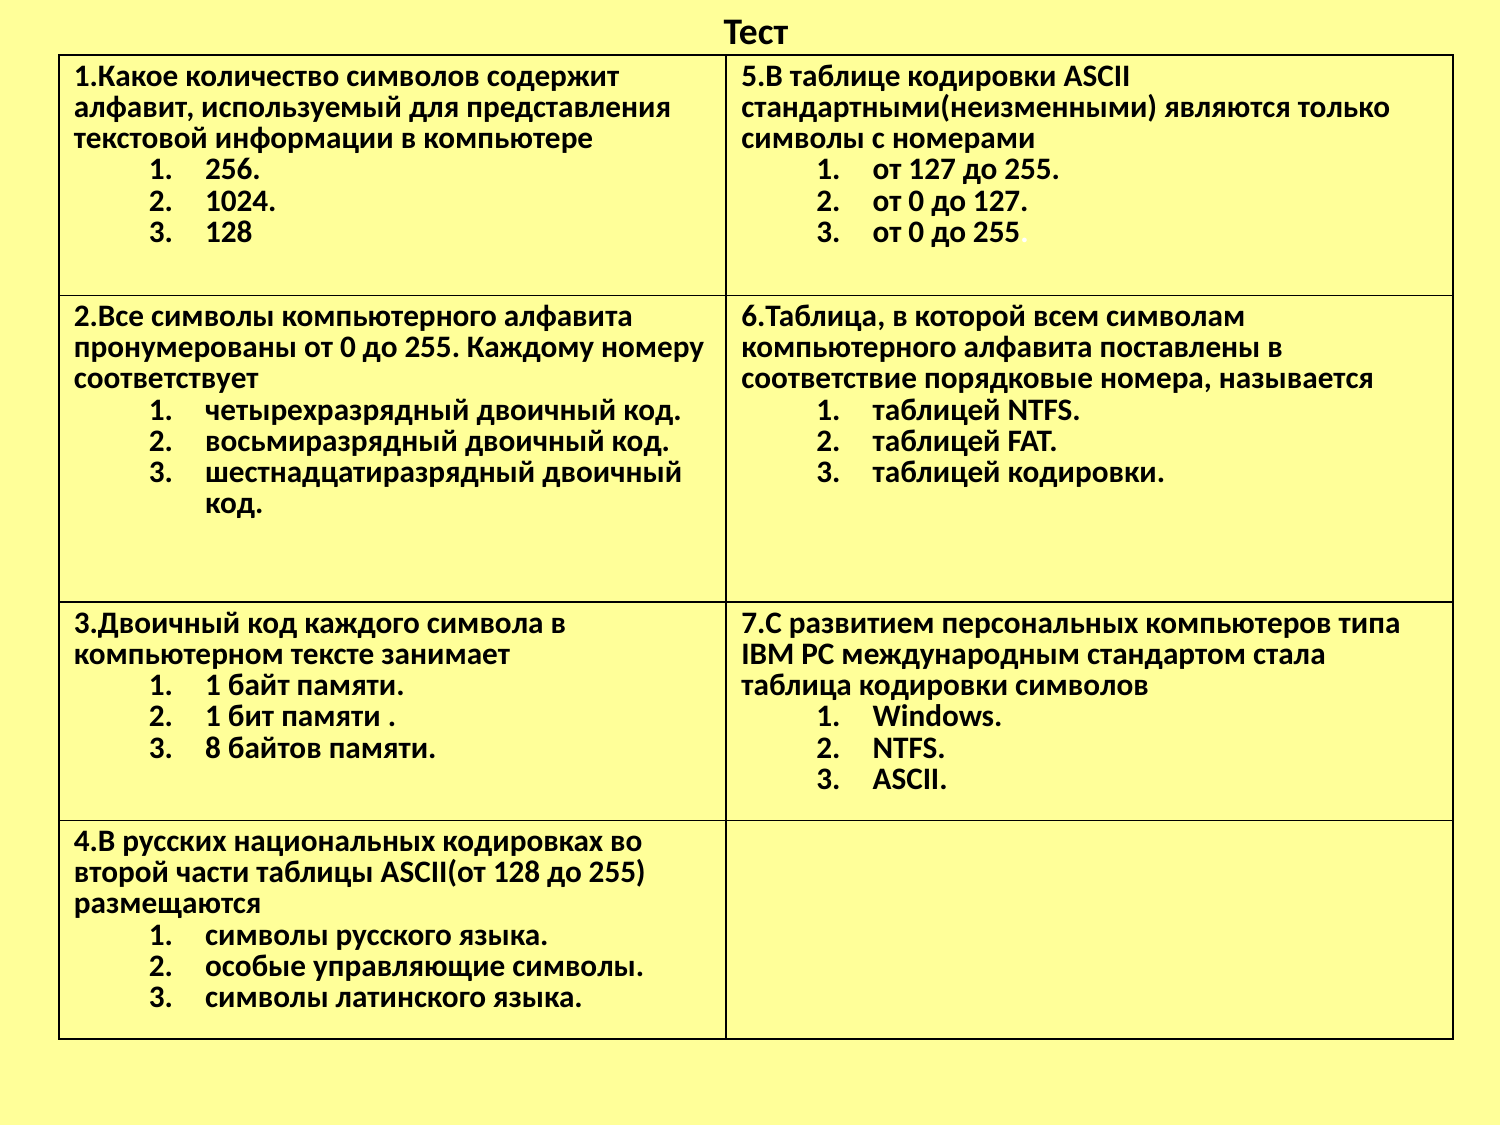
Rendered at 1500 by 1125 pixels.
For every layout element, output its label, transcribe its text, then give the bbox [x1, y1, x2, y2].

table_cell 3.Двоичный код каждого символа в компьютерном тексте занимает 1 байт памяти. 1 бит памяти . 8 байтов памяти. [60, 603, 725, 820]
table_cell 2.Все символы компьютерного алфавита пронумерованы от 0 до 255. Каждому номеру соответствует четырехразрядный двоичный код. восьмиразрядный двоичный код. шестнадцатиразрядный двоичный код. [60, 296, 725, 601]
table_cell [727, 821, 1452, 1038]
table_header 5.В таблице кодировки ASCII стандартными(неизменными) являются только символы с номерами от 127 до 255. от 0 до 127. от 0 до 255. [727, 56, 1452, 295]
table_header 1.Какое количество символов содержит алфавит, используемый для представления текстовой информации в компьютере 256. 1024. 128 [60, 56, 725, 295]
table_cell 4.В русских национальных кодировках во второй части таблицы ASCII(от 128 до 255) размещаются символы русского языка. особые управляющие символы. символы латинского языка. [60, 821, 725, 1038]
table_cell 6.Таблица, в которой всем символам компьютерного алфавита поставлены в соответствие порядковые номера, называется таблицей NTFS. таблицей FAT. таблицей кодировки. [727, 296, 1452, 601]
text_box Тест [395, 0, 1117, 60]
table_cell 7.С развитием персональных компьютеров типа IBM PC международным стандартом стала таблица кодировки символов Windows. NTFS. ASCII. [727, 603, 1452, 820]
